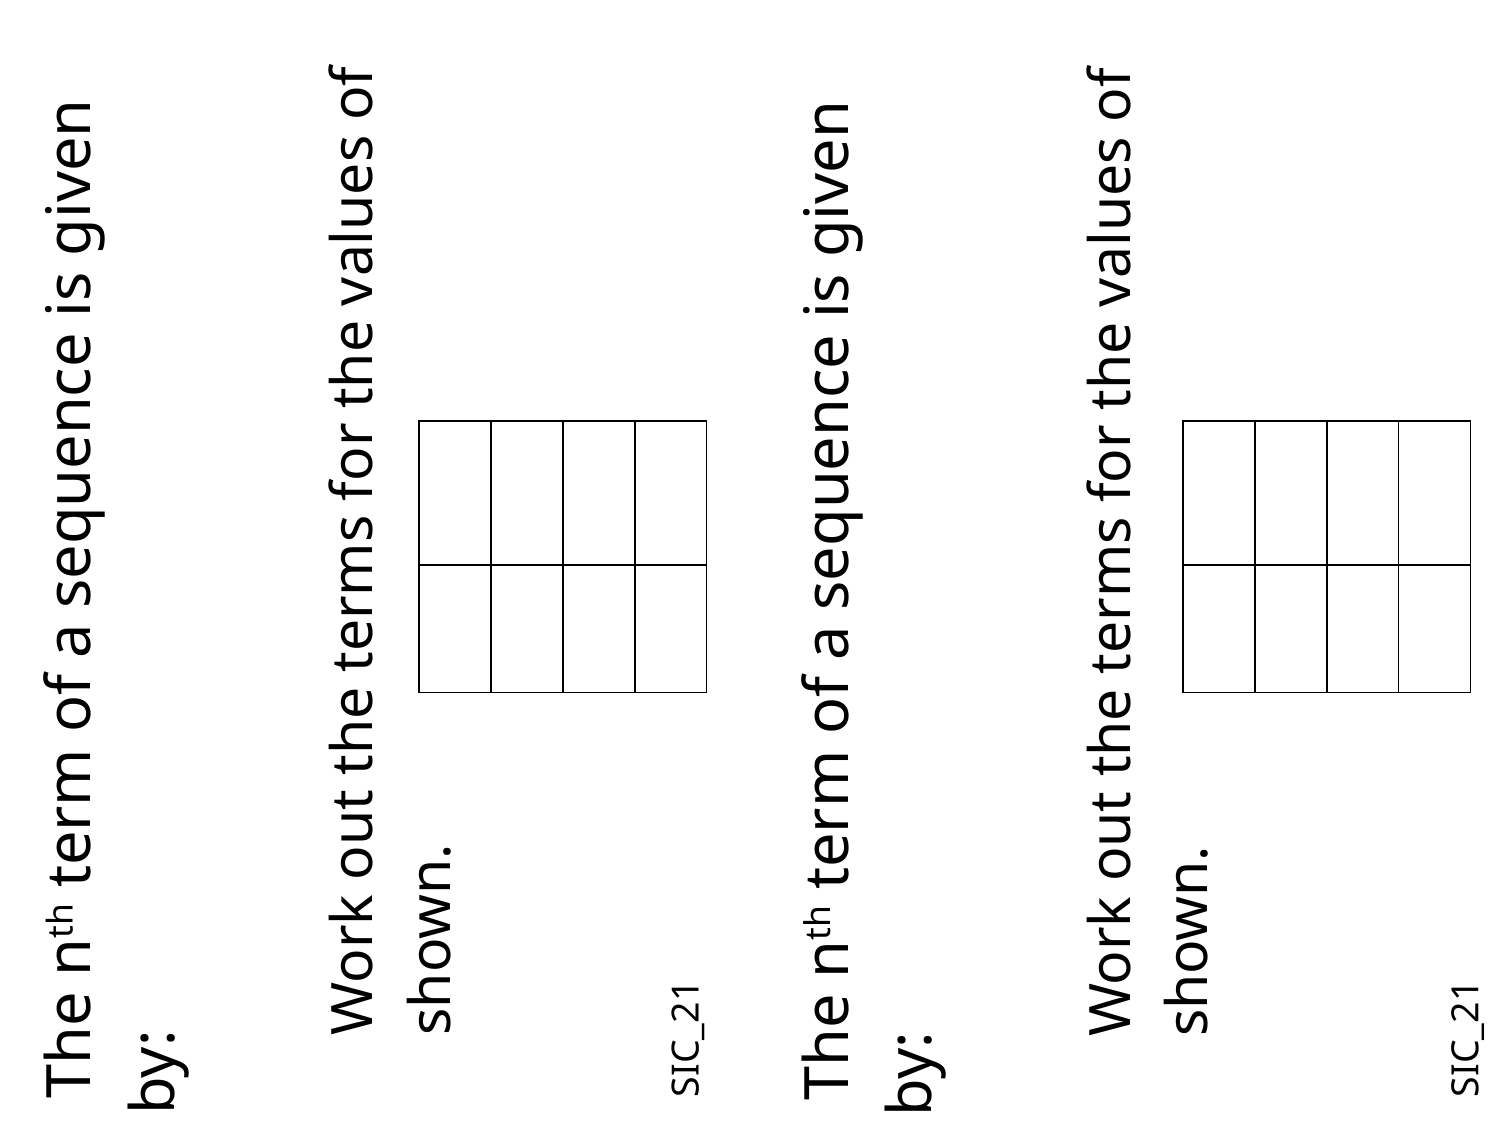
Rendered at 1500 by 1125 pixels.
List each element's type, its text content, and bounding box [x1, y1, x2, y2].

text_box SIC_21 [653, 965, 714, 1112]
text_box SIC_21 [1433, 965, 1494, 1112]
